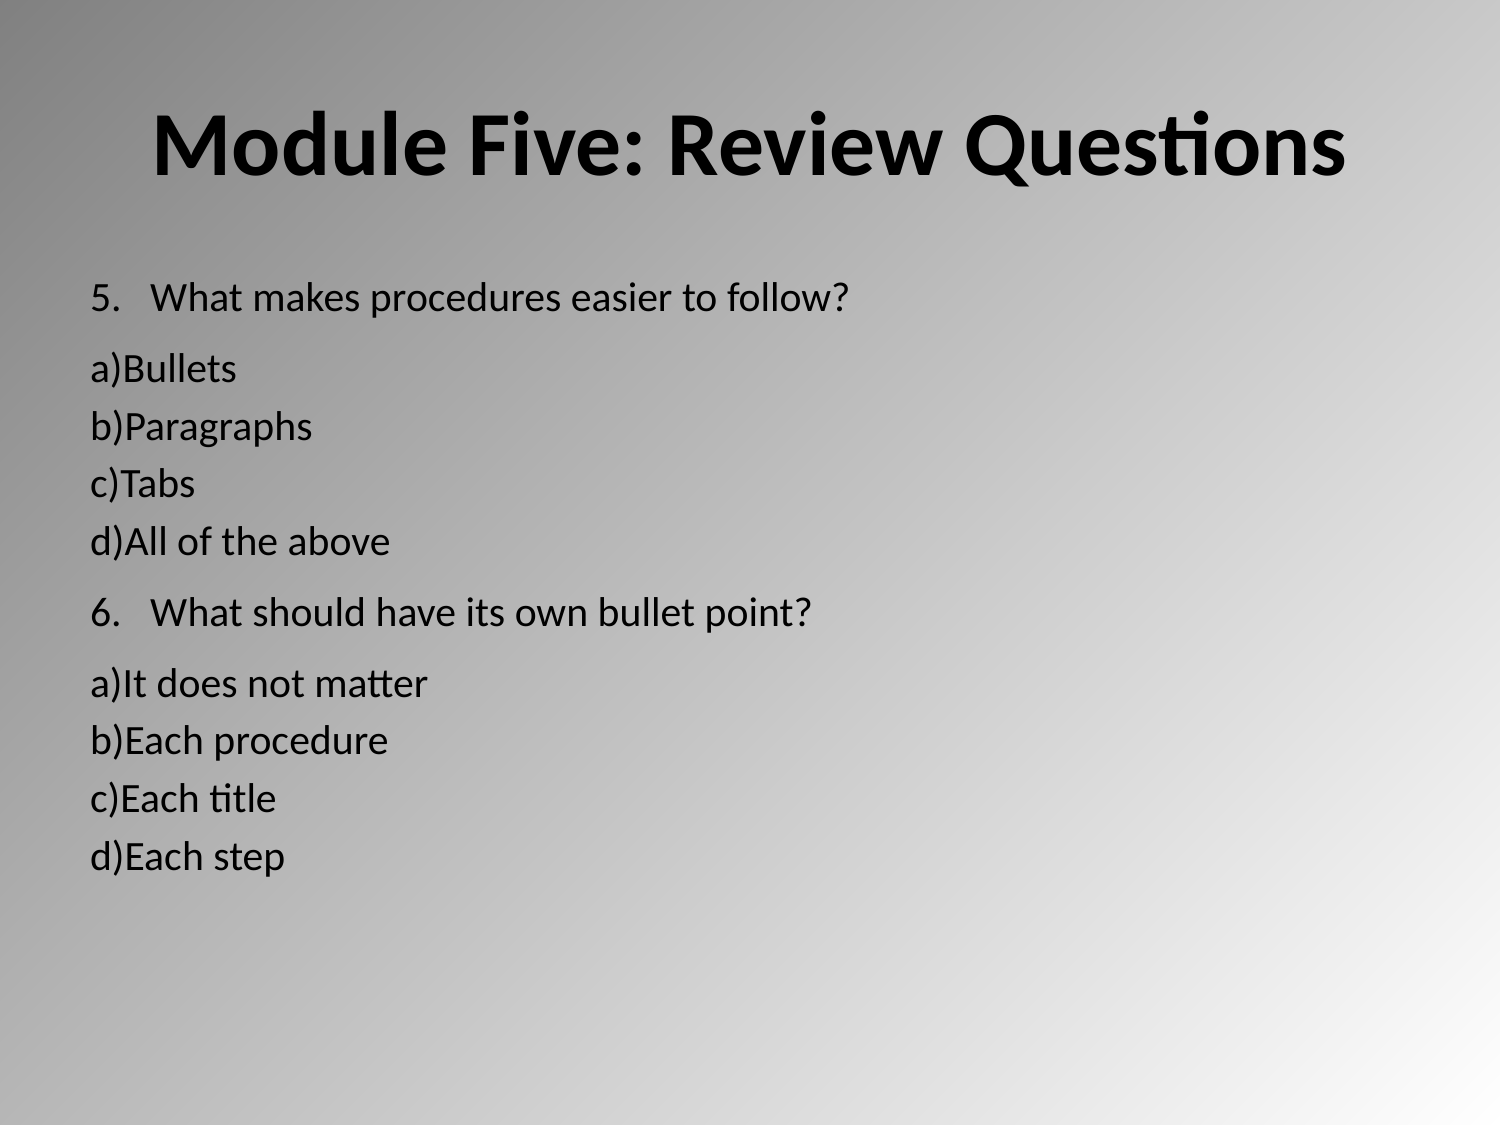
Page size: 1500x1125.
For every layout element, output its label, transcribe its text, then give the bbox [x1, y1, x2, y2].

title Module Five: Review Questions [75, 45, 1425, 233]
list What makes procedures easier to follow? Bullets Paragraphs Tabs All of the above What should have its own bullet point? It does not matter Each procedure Each title Each step [75, 262, 1425, 1075]
